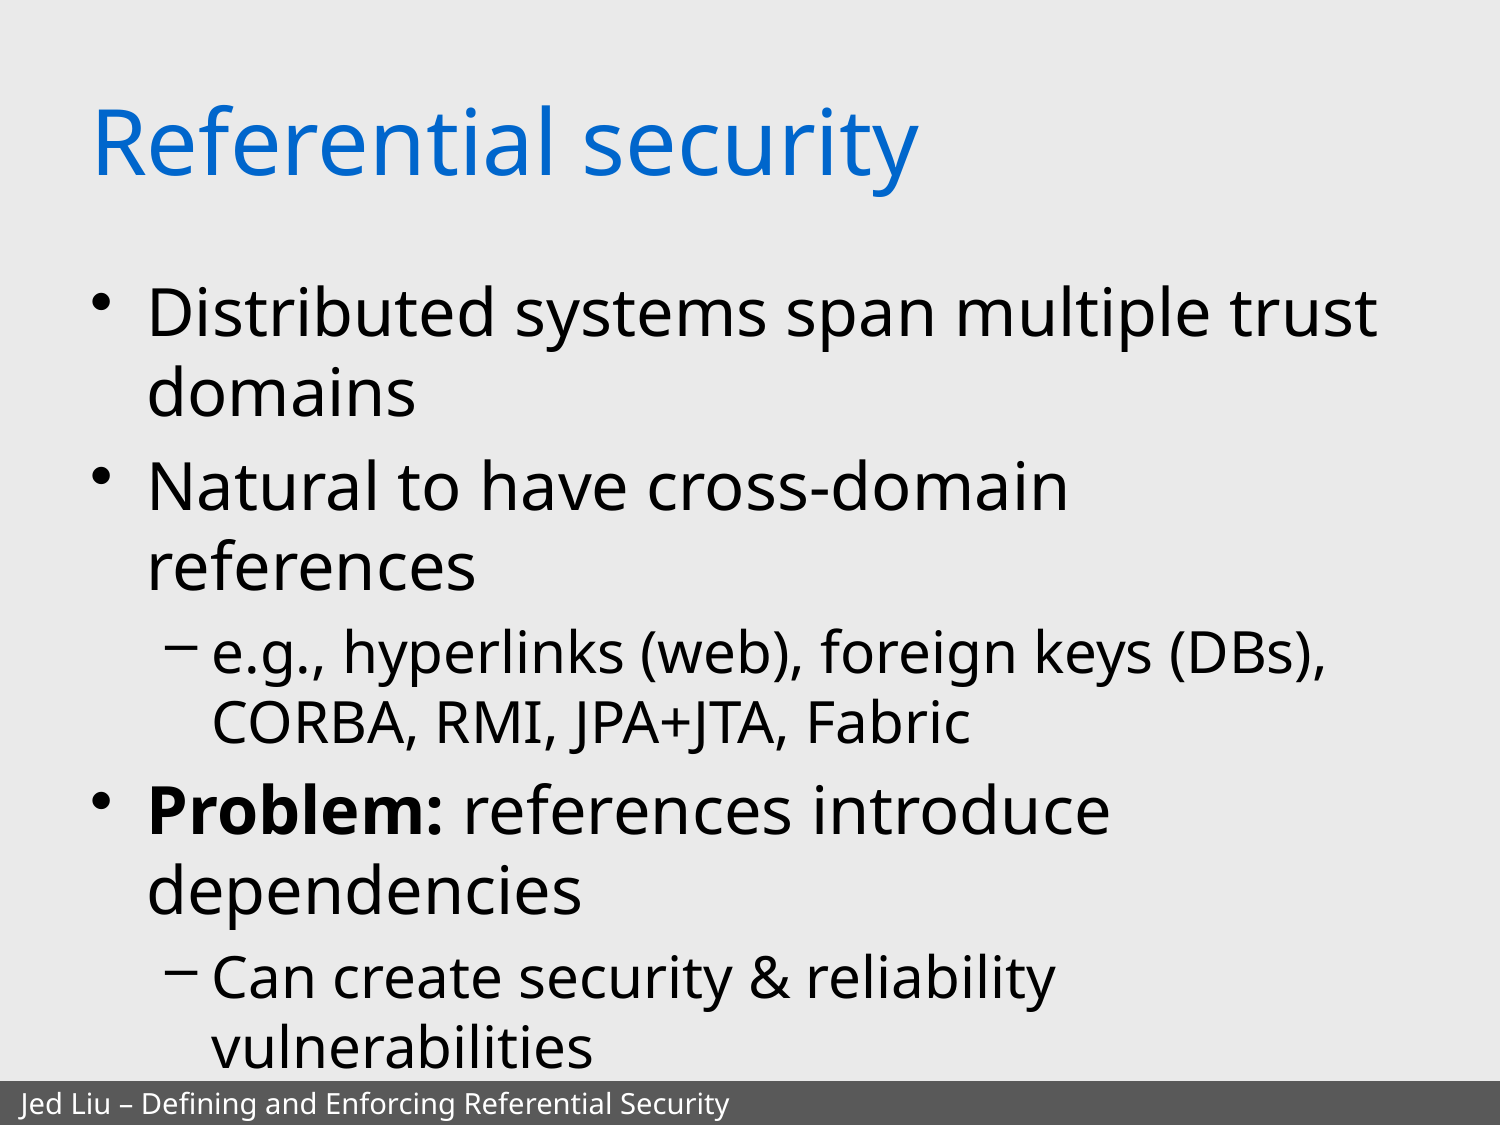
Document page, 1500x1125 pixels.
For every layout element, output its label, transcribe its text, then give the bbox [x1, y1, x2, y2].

list Distributed systems span multiple trust domains Natural to have cross-domain references e.g., hyperlinks (web), foreign keys (DBs), CORBA, RMI, JPA+JTA, Fabric Problem: references introduce dependencies Can create security & reliability vulnerabilities New class of referential security vulnerabilities First step towards programming model for writing code without these vulnerabilities [74, 262, 1426, 1036]
title Referential security [74, 44, 1426, 233]
footer Jed Liu – Defining and Enforcing Referential Security [0, 1081, 1500, 1125]
